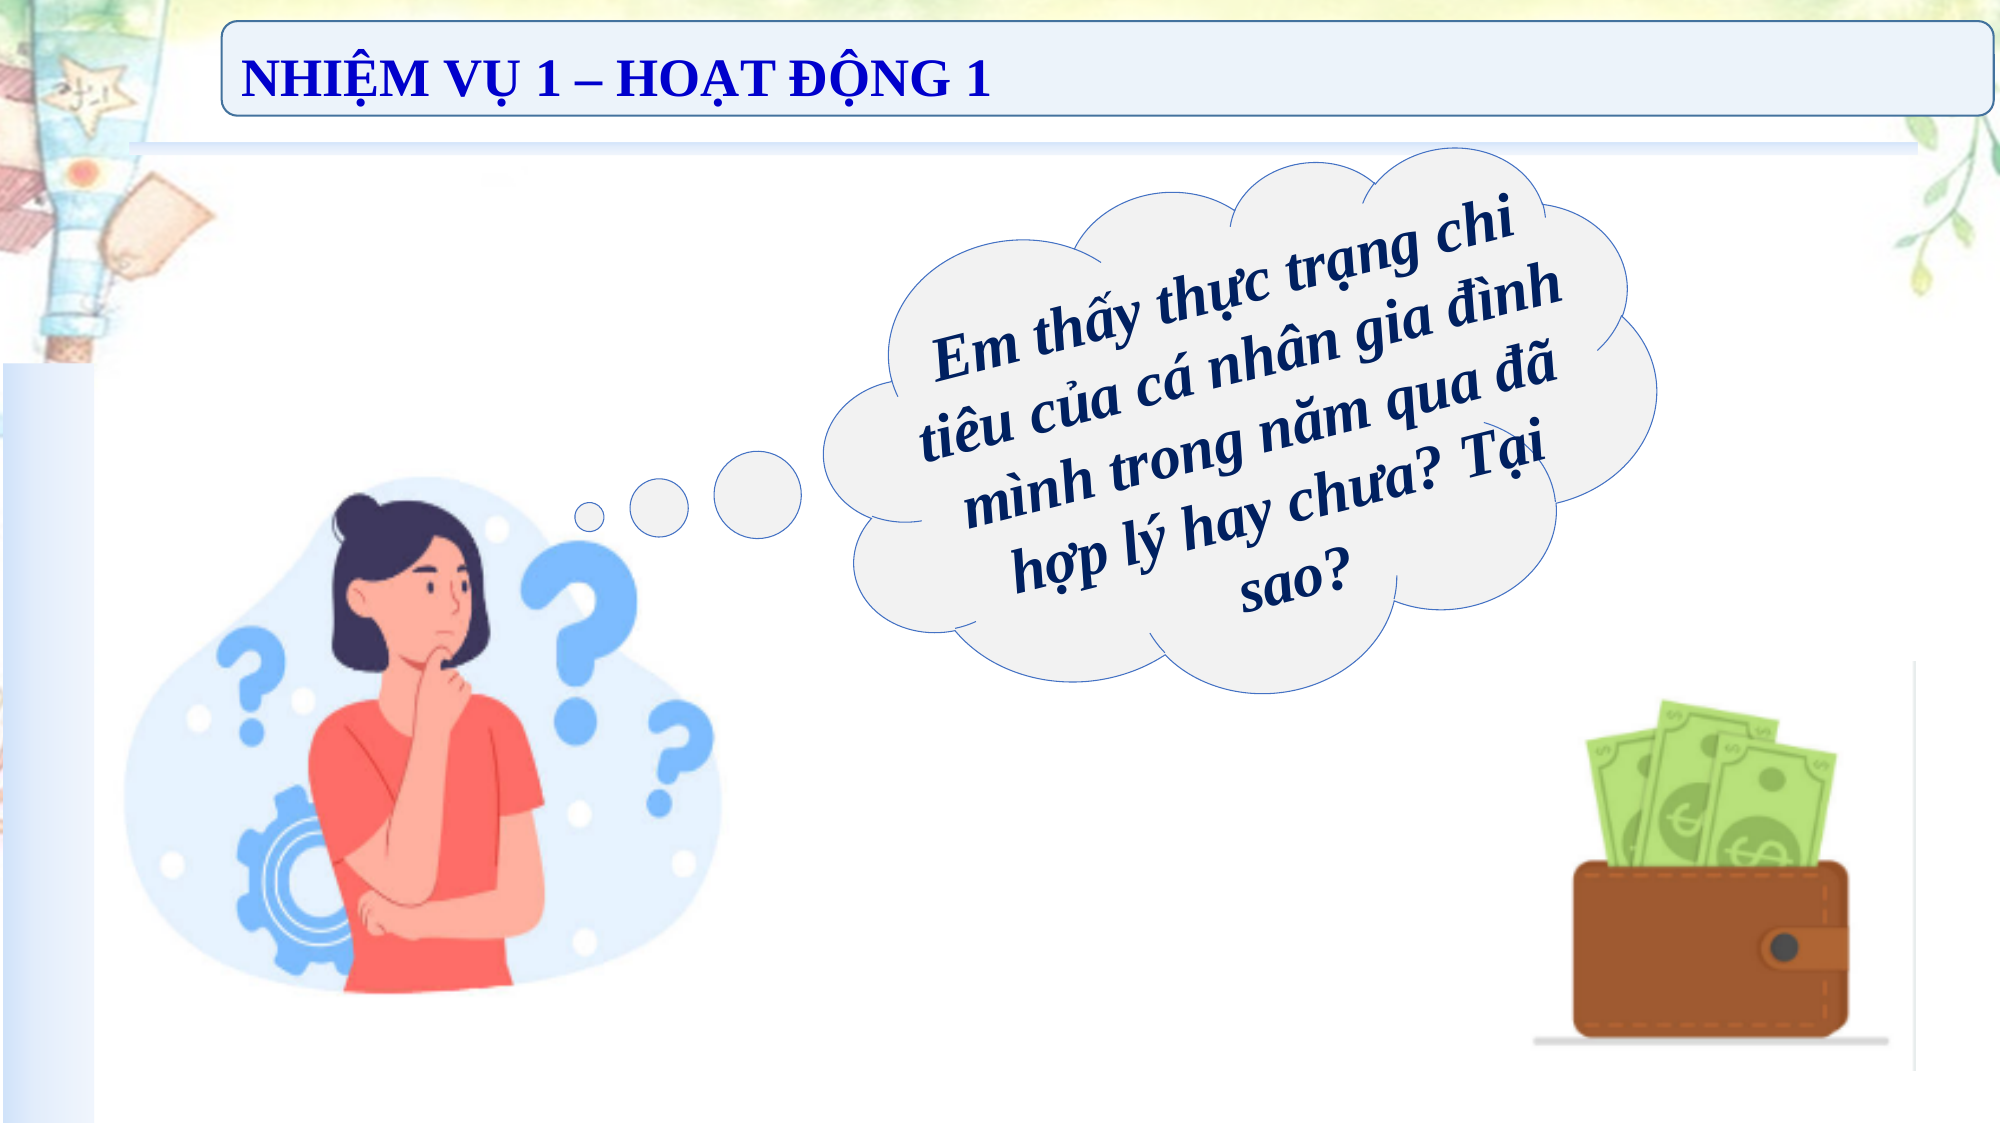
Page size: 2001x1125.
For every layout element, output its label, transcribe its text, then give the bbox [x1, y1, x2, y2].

text_box [1058, 558, 1543, 695]
picture [101, 446, 751, 1021]
text_box [822, 383, 946, 634]
text_box Em thấy thực trạng chi tiêu của cá nhân gia đình mình trong năm qua đã hợp lý hay chưa? Tại sao? [868, 153, 1648, 706]
text_box [894, 147, 1510, 321]
text_box [751, 450, 802, 540]
picture [1520, 661, 1916, 1071]
text_box [1566, 209, 1658, 461]
text_box NHIỆM VỤ 1 – HOẠT ĐỘNG 1 [220, 20, 1995, 117]
